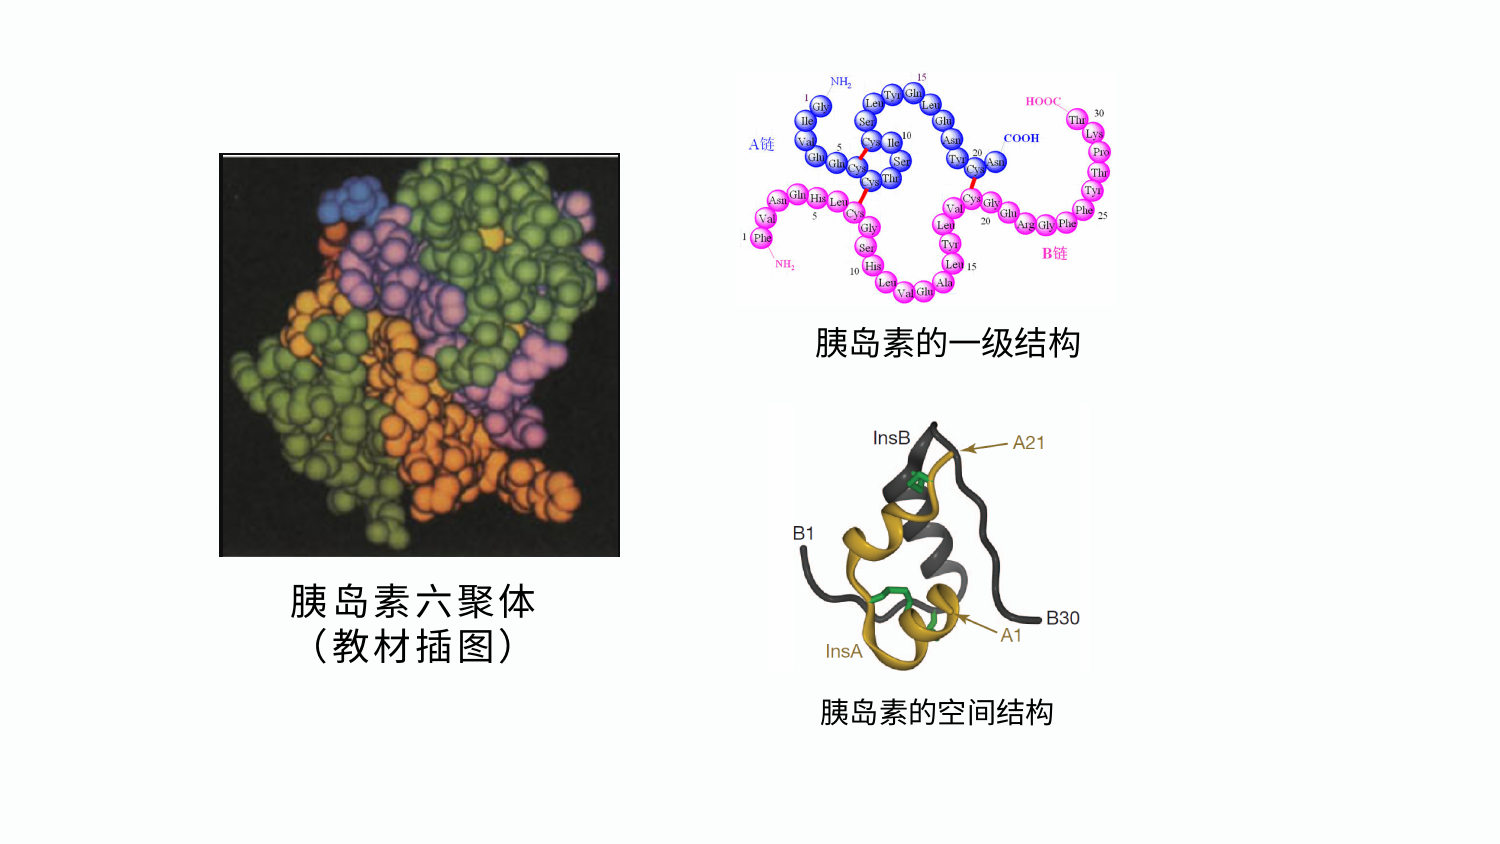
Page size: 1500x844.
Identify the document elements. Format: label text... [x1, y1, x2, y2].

title 胰岛素六聚体 （教材插图） [275, 569, 595, 677]
picture [768, 403, 1090, 672]
text_box 胰岛素的一级结构 [800, 314, 1097, 370]
picture [736, 71, 1115, 306]
picture [219, 153, 620, 557]
text_box 胰岛素的空间结构 [806, 686, 1070, 737]
